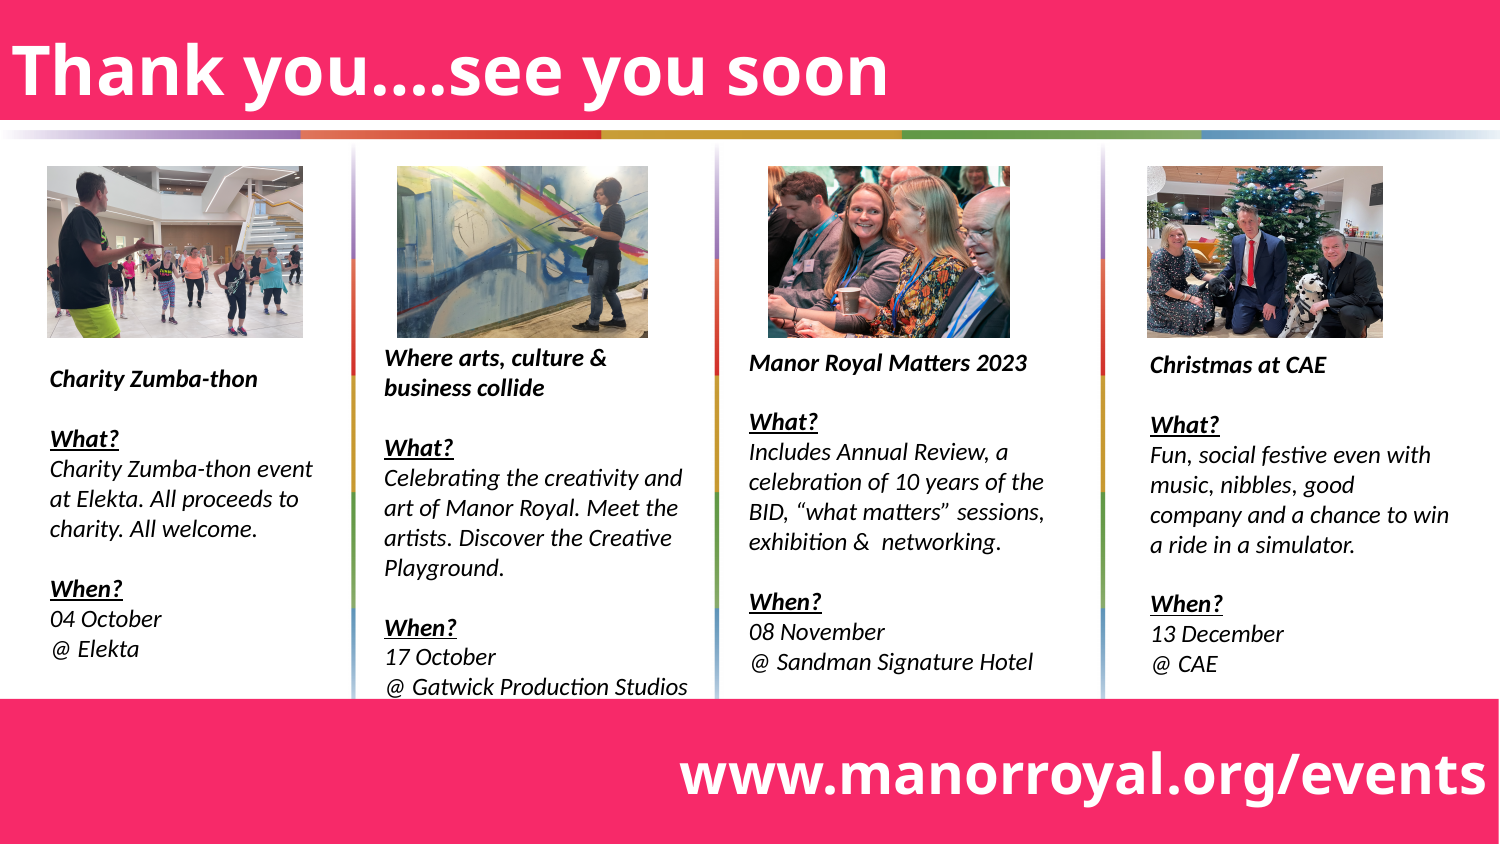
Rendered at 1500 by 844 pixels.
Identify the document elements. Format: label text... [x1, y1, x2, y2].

picture [0, 120, 1500, 698]
text_box Where arts, culture & business collide What? Celebrating the creativity and art of Manor Royal. Meet the artists. Discover the Creative Playground. When? 17 October @ Gatwick Production Studios [375, 337, 700, 375]
text_box Christmas at CAE What? Fun, social festive even with music, nibbles, good company and a chance to win a ride in a simulator. When? 13 December @ CAE [1141, 344, 1459, 382]
text_box Manor Royal Matters 2023 What? Includes Annual Review, a celebration of 10 years of the BID, “what matters” sessions, exhibition & networking. When? 08 November @ Sandman Signature Hotel [740, 341, 1075, 379]
text_box Thank you….see you soon [0, 0, 1500, 120]
picture [1147, 166, 1383, 338]
text_box Charity Zumba-thon What? Charity Zumba-thon event at Elekta. All proceeds to charity. All welcome. When? 04 October @ Elekta [41, 358, 348, 396]
text_box www.manorroyal.org/events [0, 698, 1499, 844]
picture [46, 166, 303, 338]
